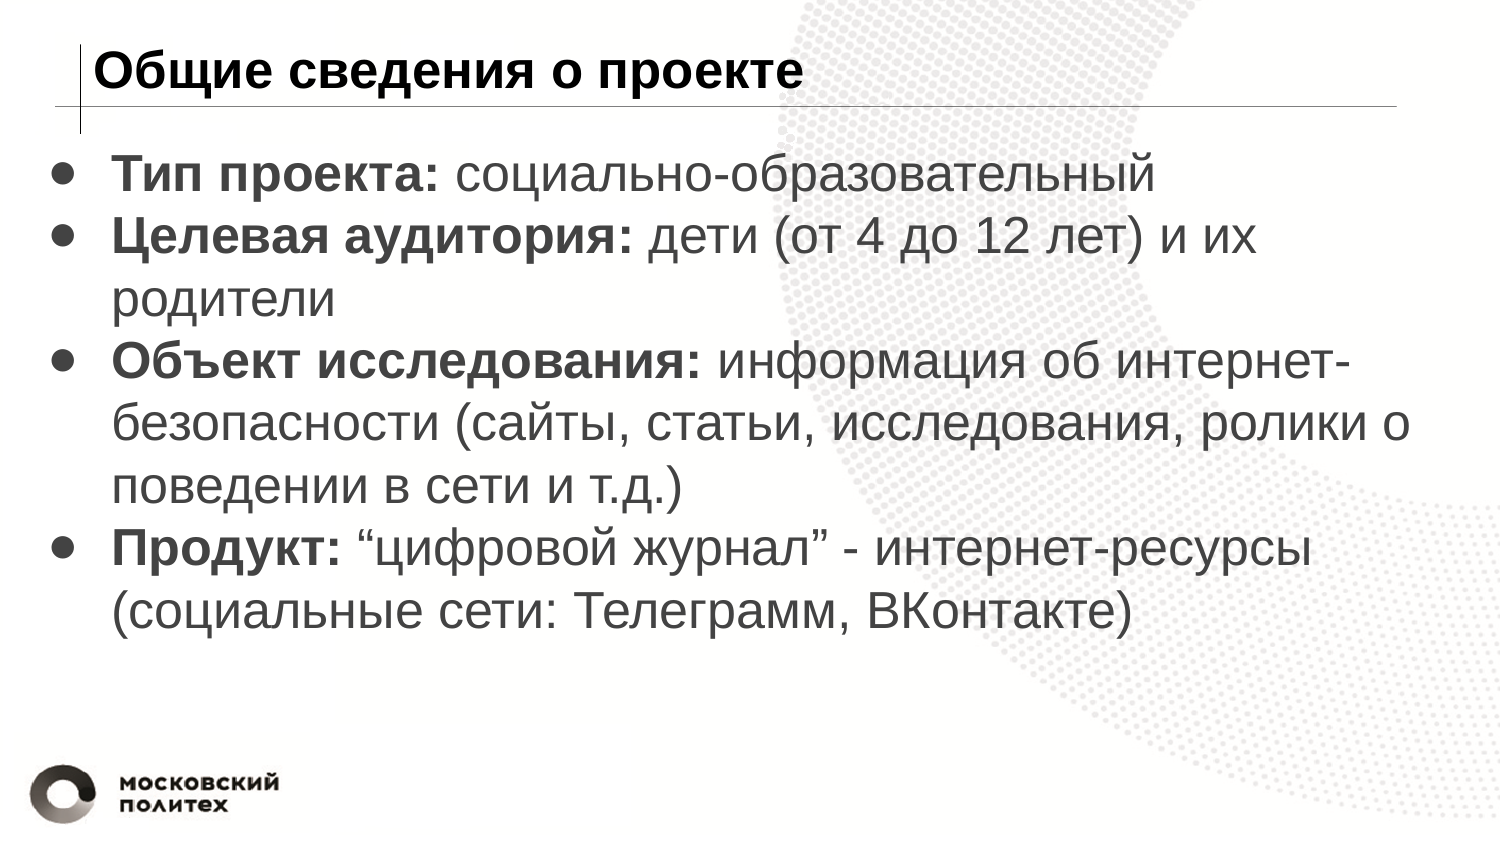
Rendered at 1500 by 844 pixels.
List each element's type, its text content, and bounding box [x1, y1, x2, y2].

title Общие сведения о проекте [78, 20, 1477, 115]
picture [0, 0, 1500, 844]
list Тип проекта: социально-образовательный Целевая аудитория: дети (от 4 до 12 лет) и их родители Объект исследования: информация об интернет-безопасности (сайты, статьи, исследования, ролики о поведении в сети и т.д.) Продукт: “цифровой журнал” - интернет-ресурсы (социальные сети: Телеграмм, ВКонтакте) [21, 124, 1445, 805]
